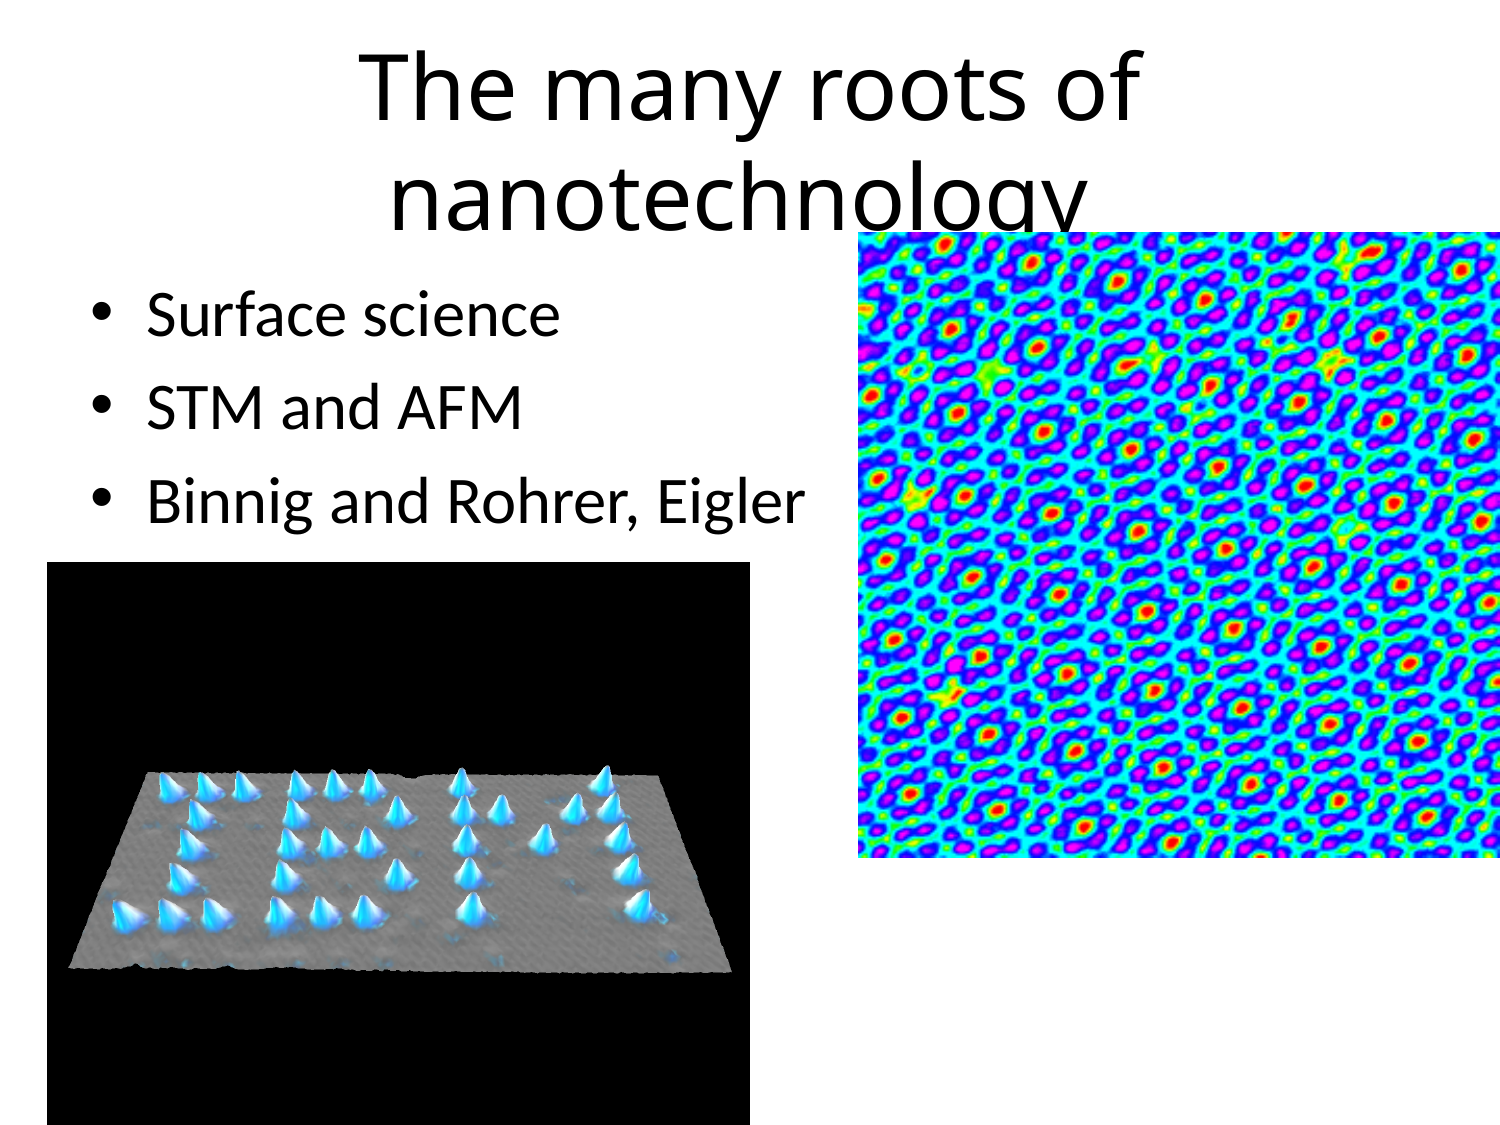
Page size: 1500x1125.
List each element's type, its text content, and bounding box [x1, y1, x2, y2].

picture [1160, 834, 1186, 855]
picture [857, 232, 1500, 858]
picture [1345, 852, 1366, 858]
picture [1462, 851, 1477, 858]
list Surface science STM and AFM Binnig and Rohrer, Eigler [75, 262, 1425, 1005]
picture [1275, 232, 1296, 244]
picture [1494, 753, 1500, 769]
picture [47, 562, 751, 1125]
picture [1491, 282, 1500, 299]
title The many roots of nanotechnology [75, 45, 1425, 233]
picture [1487, 673, 1500, 690]
